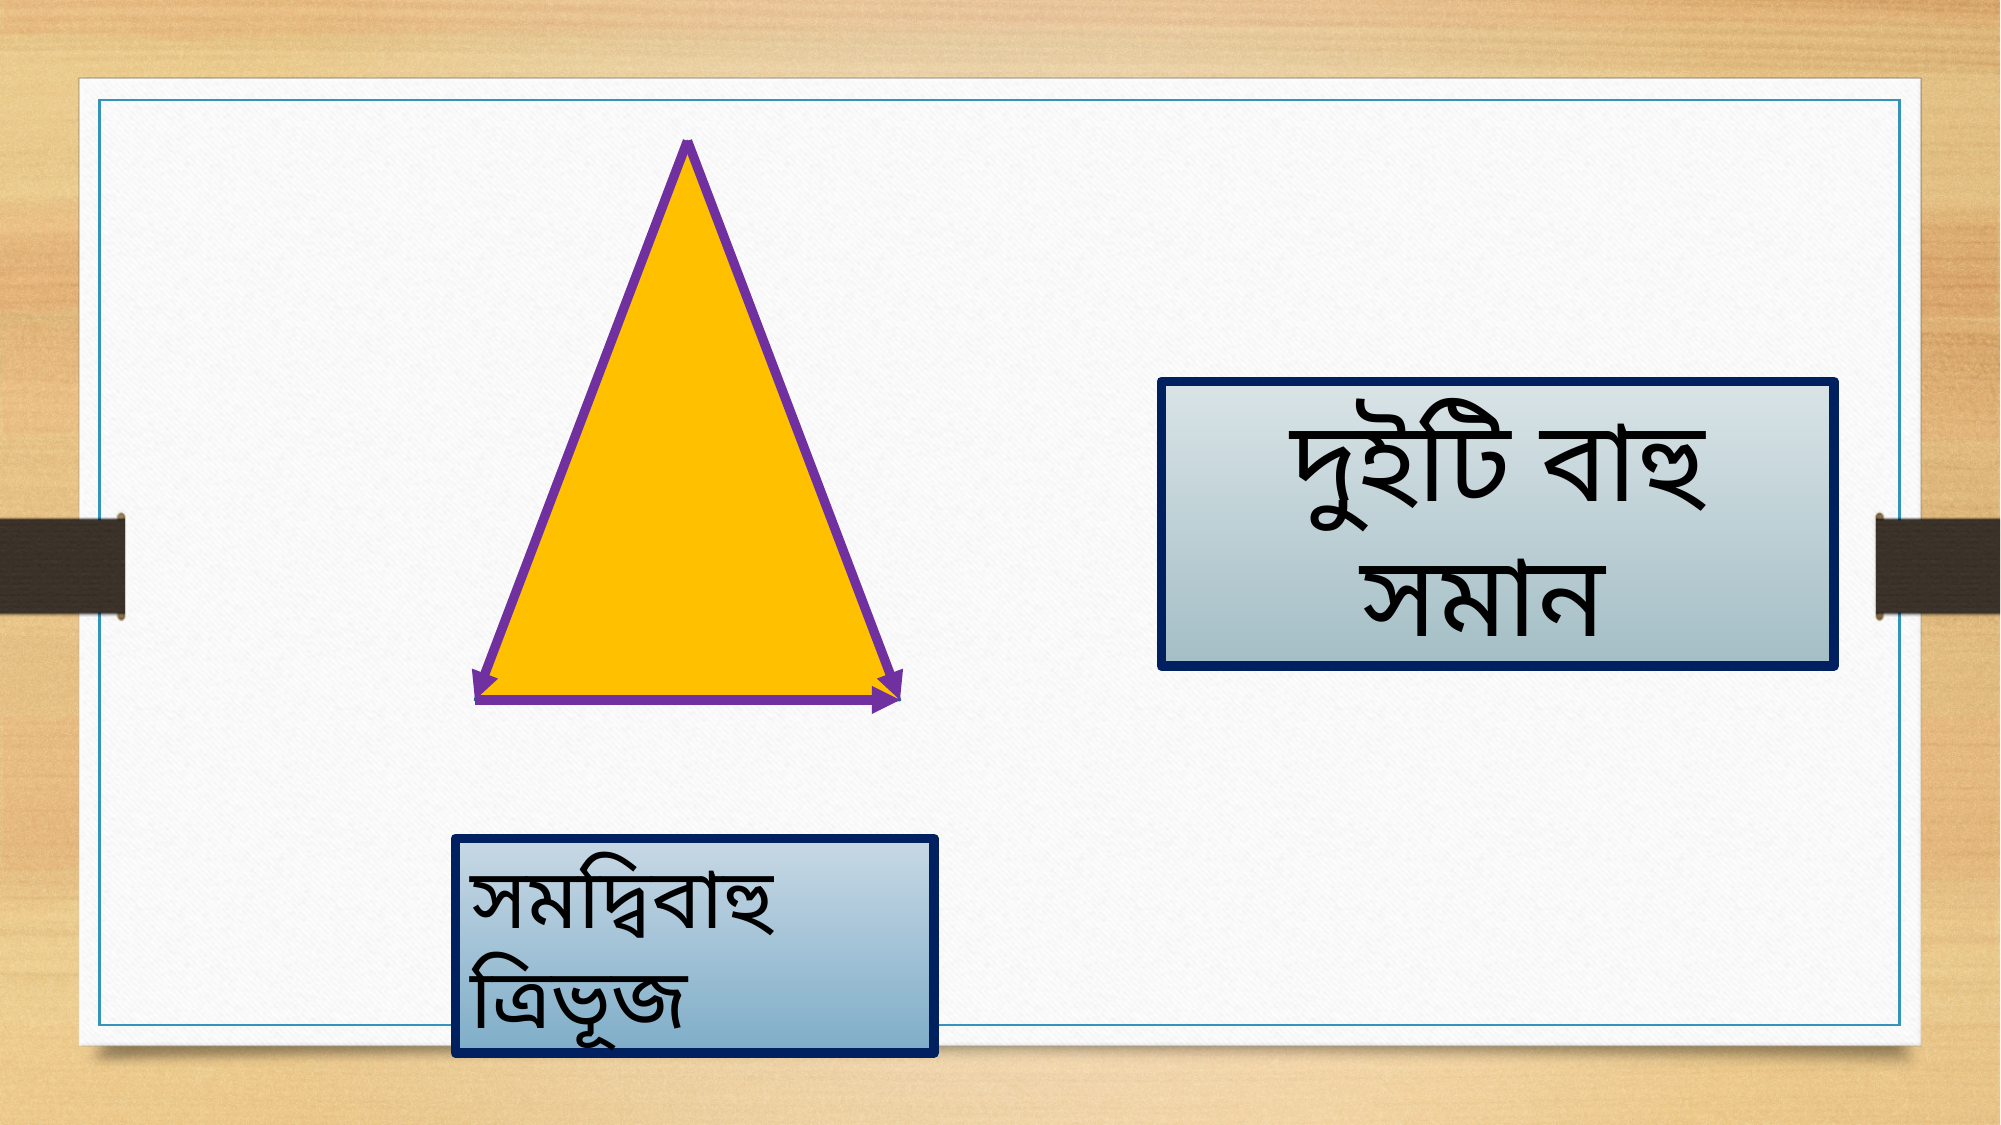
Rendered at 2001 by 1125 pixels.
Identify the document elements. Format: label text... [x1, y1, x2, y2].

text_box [474, 140, 688, 699]
text_box সমদ্বিবাহু ত্রিভূজ [455, 838, 935, 1054]
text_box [688, 140, 901, 699]
text_box দুইটি বাহু সমান [1161, 381, 1835, 667]
picture [0, 0, 2001, 1125]
